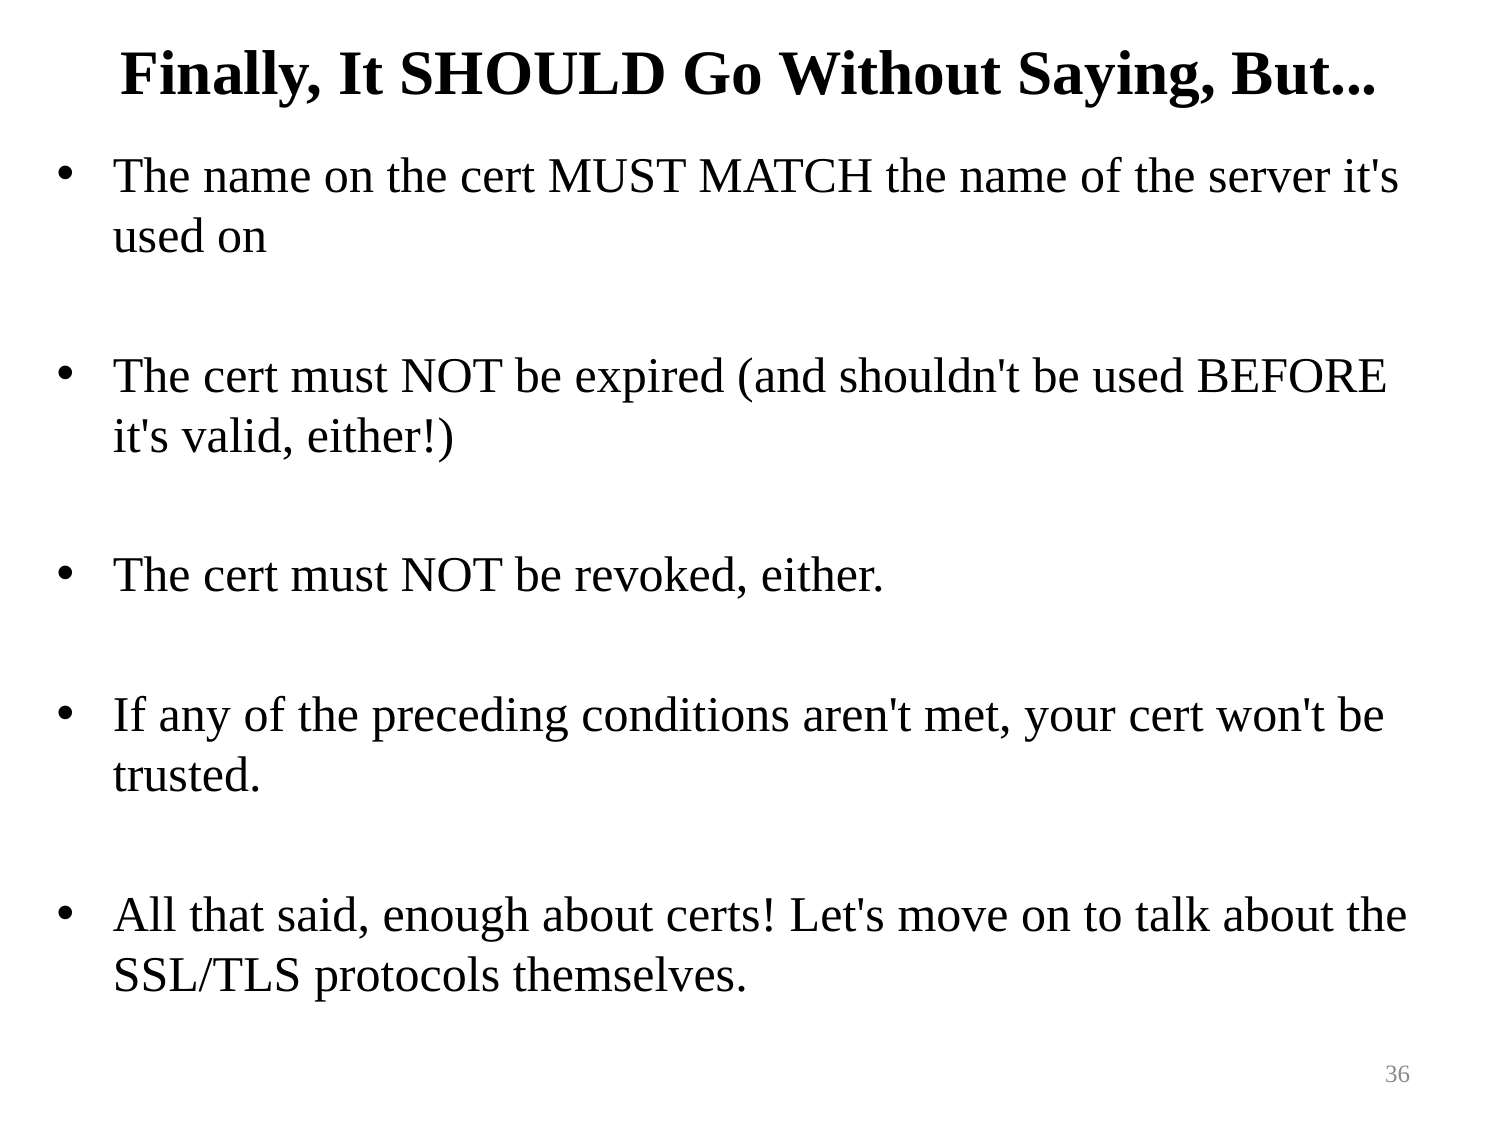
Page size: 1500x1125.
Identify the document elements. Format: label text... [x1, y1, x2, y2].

list The name on the cert MUST MATCH the name of the server it's used on The cert must NOT be expired (and shouldn't be used BEFORE it's valid, either!) The cert must NOT be revoked, either. If any of the preceding conditions aren't met, your cert won't be trusted. All that said, enough about certs! Let's move on to talk about the SSL/TLS protocols themselves. [41, 134, 1457, 1095]
title Finally, It SHOULD Go Without Saying, But... [21, 23, 1478, 115]
slide_number 36 [1074, 1042, 1425, 1103]
